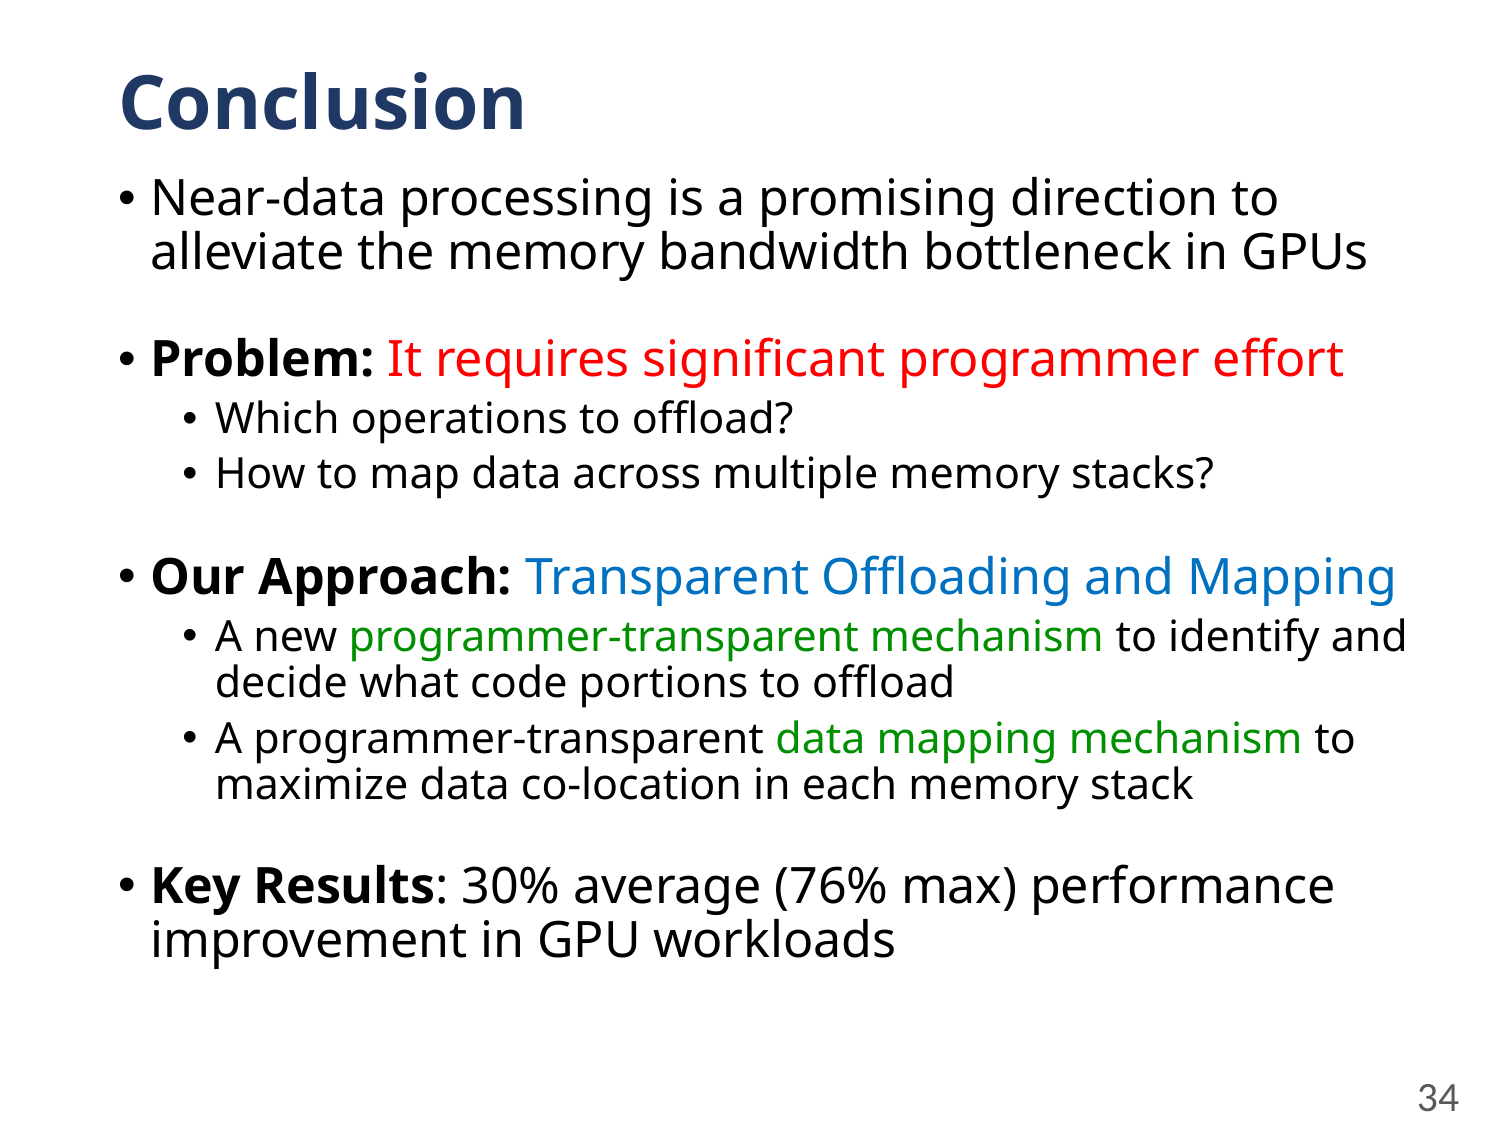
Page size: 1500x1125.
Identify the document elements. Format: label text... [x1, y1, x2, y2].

title Conclusion [103, 46, 1397, 165]
slide_number 34 [1136, 1064, 1475, 1125]
list Near-data processing is a promising direction to alleviate the memory bandwidth bottleneck in GPUs Problem: It requires significant programmer effort Which operations to offload? How to map data across multiple memory stacks? Our Approach: Transparent Offloading and Mapping A new programmer-transparent mechanism to identify and decide what code portions to offload A programmer-transparent data mapping mechanism to maximize data co-location in each memory stack Key Results: 30% average (76% max) performance improvement in GPU workloads [103, 165, 1445, 1063]
